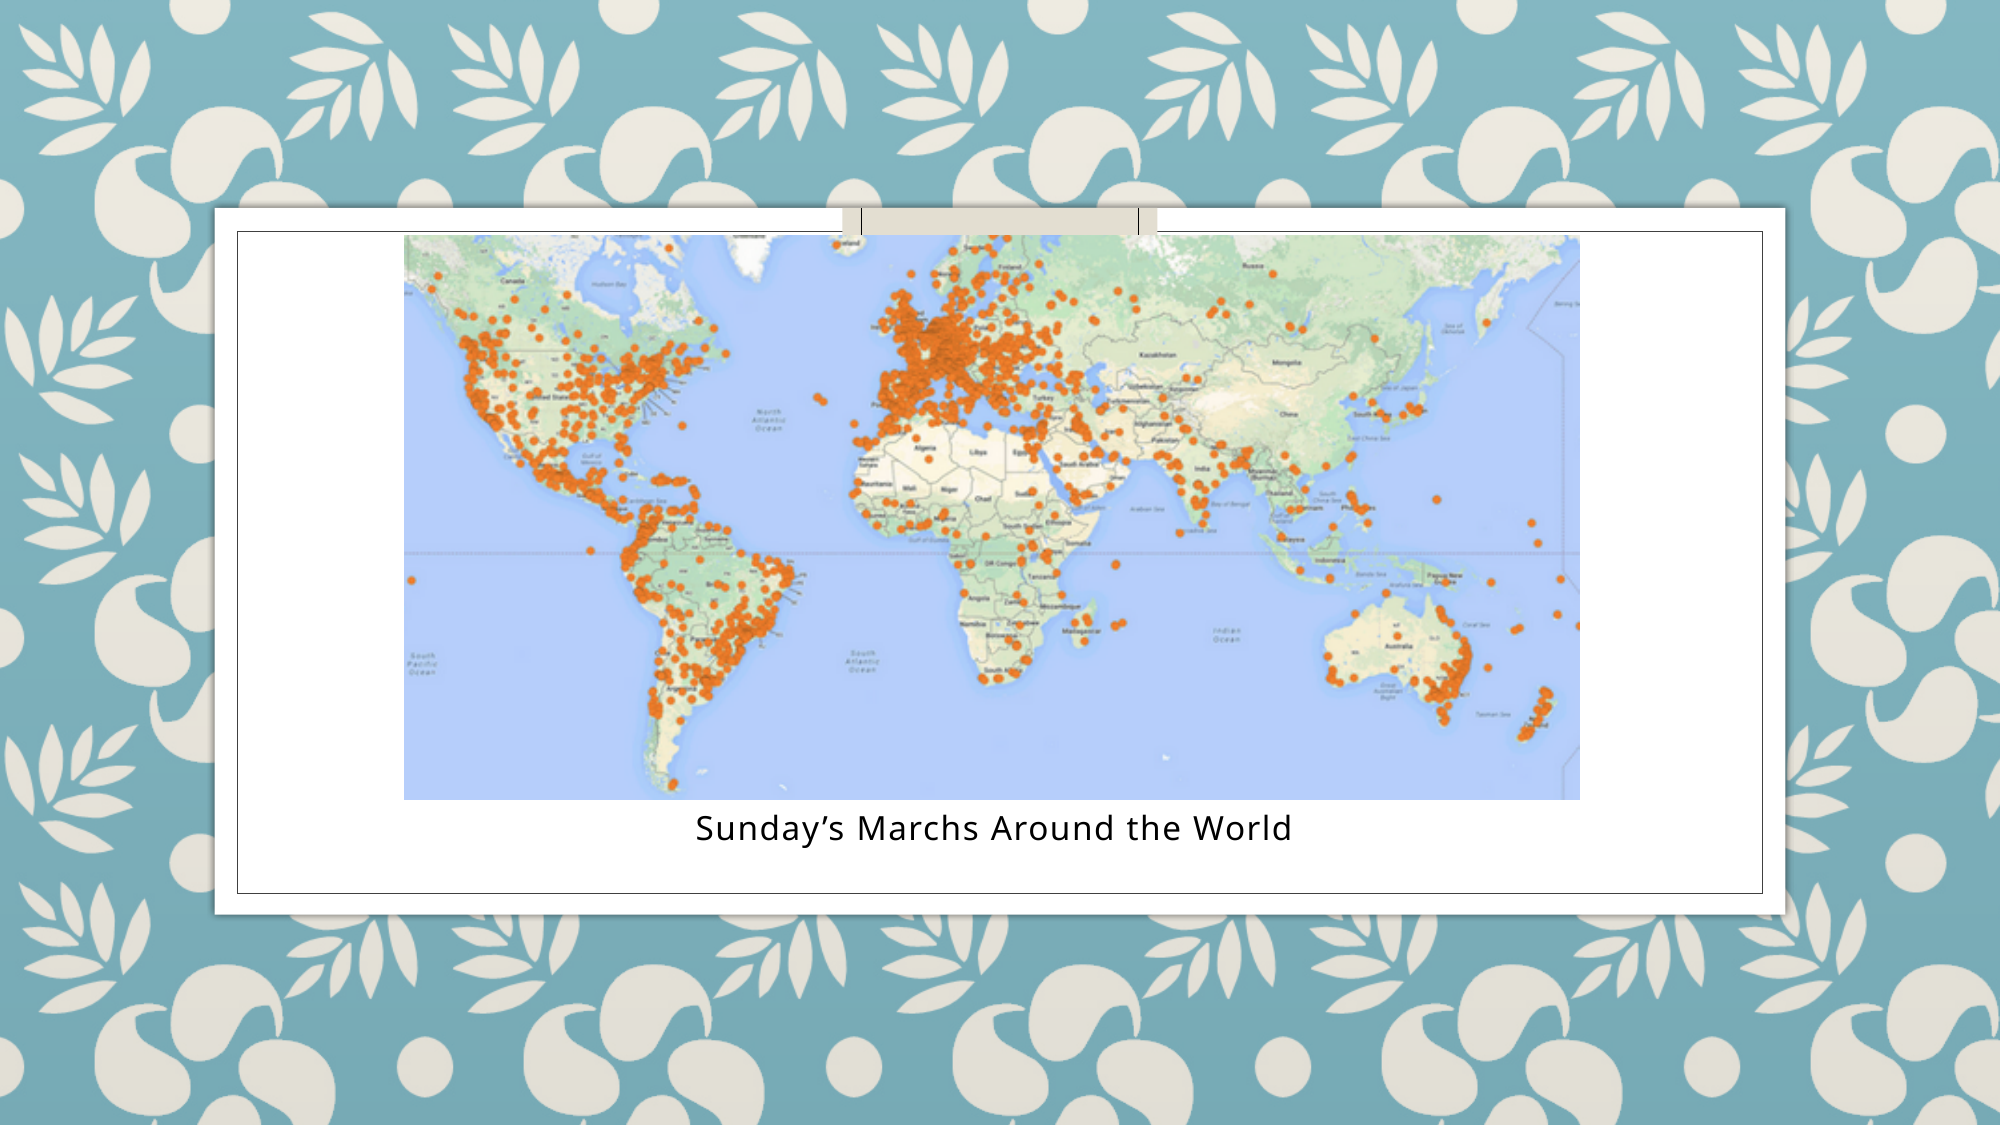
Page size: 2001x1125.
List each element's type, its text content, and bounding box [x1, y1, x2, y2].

subtitle Sunday’s Marchs Around the World [256, 799, 1744, 875]
picture [404, 235, 1580, 800]
